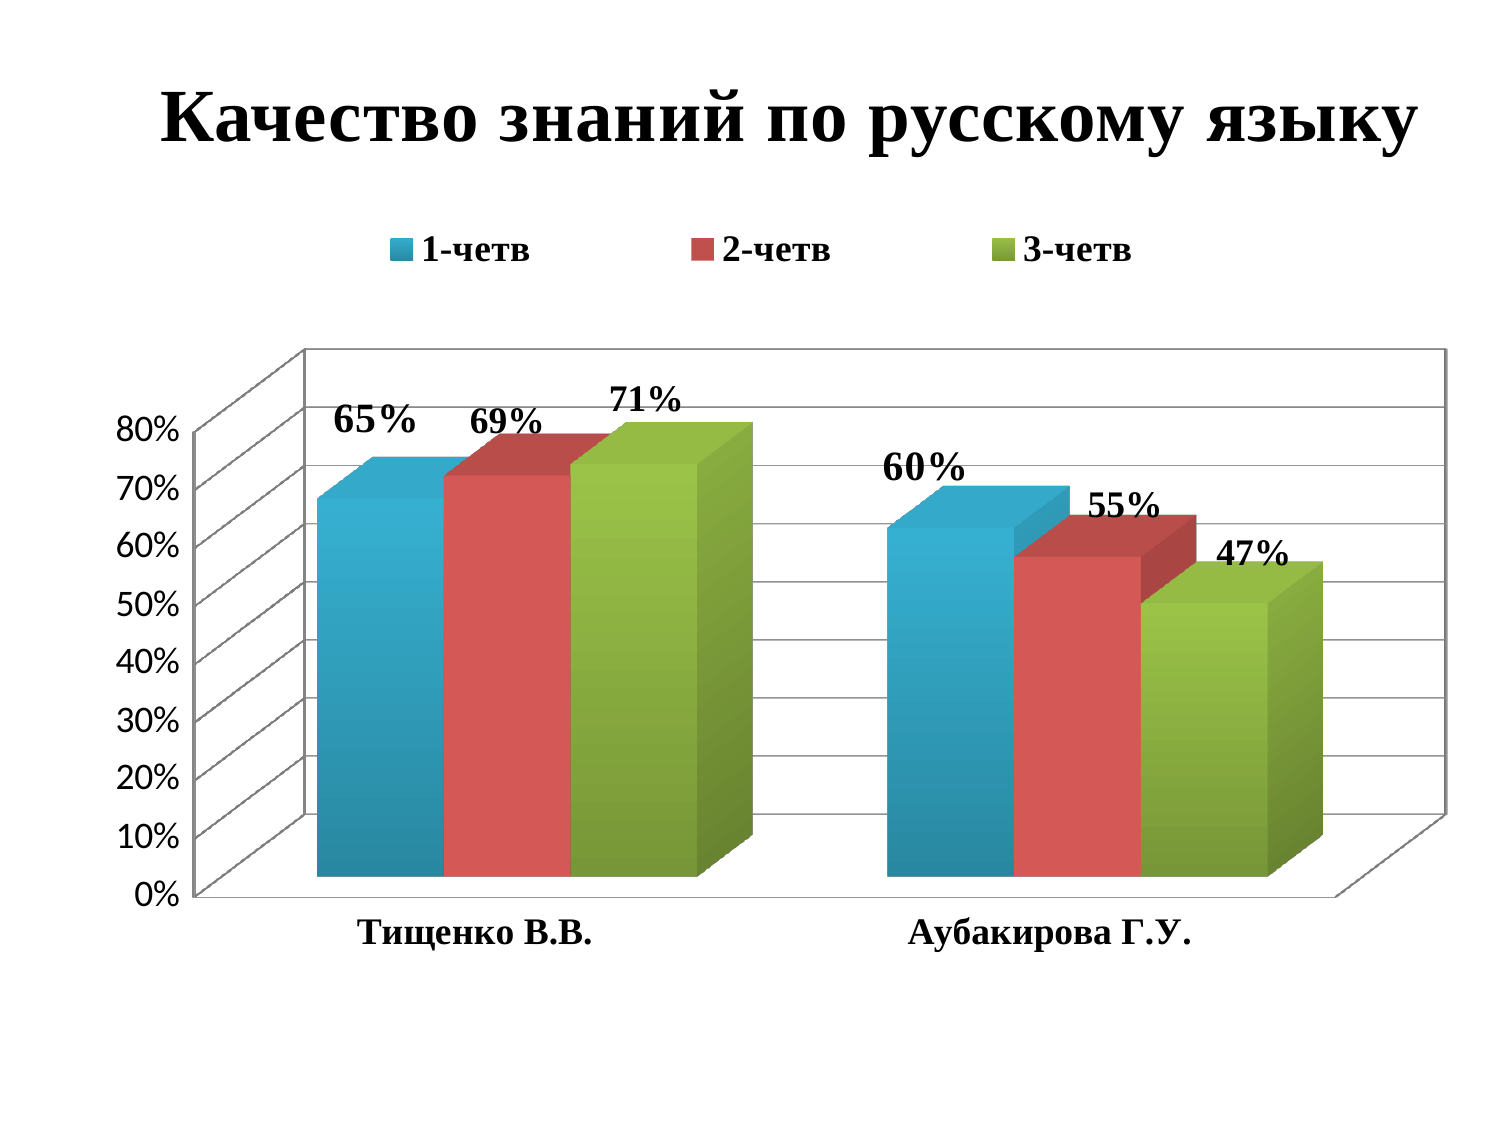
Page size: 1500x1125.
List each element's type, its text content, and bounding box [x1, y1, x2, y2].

chart [70, 184, 1461, 1064]
text_box Качество знаний по русскому языку [70, 58, 1500, 164]
